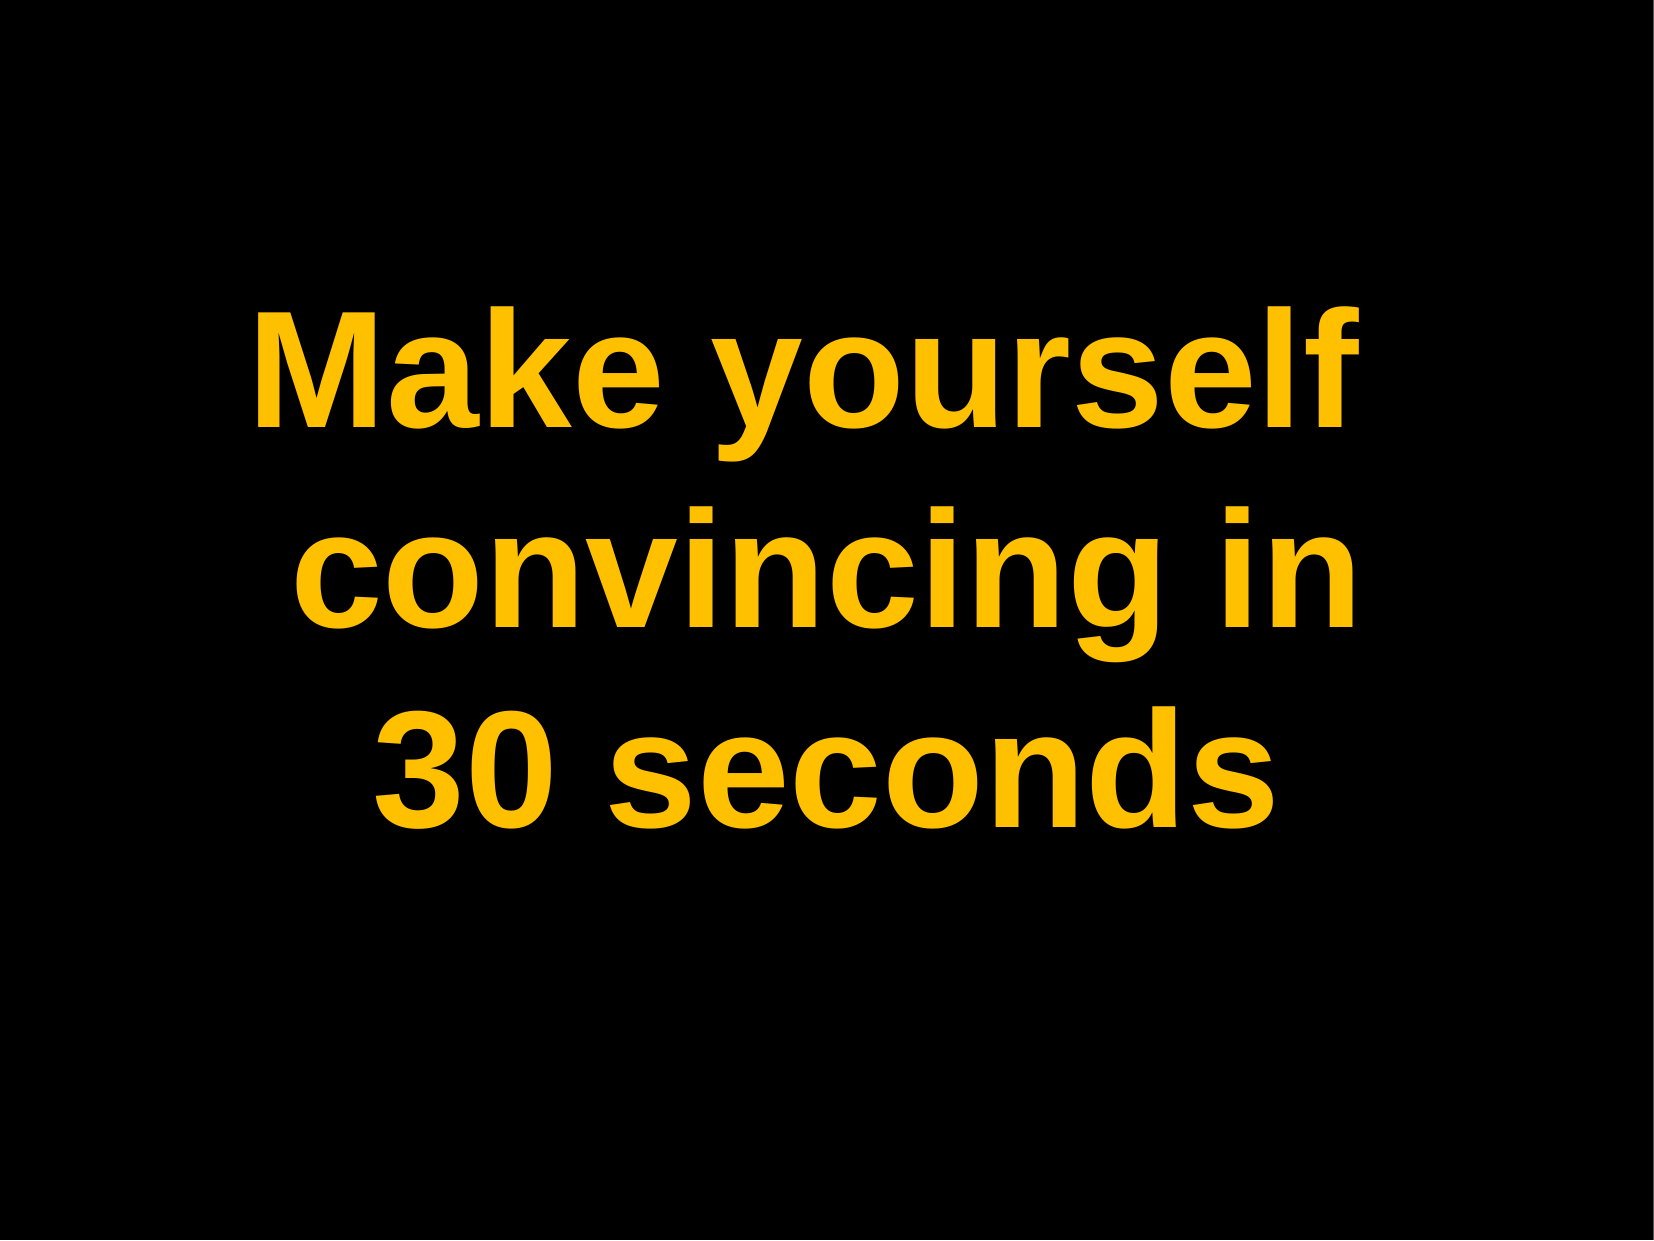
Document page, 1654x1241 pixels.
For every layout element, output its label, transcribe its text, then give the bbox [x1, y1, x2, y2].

text_box Make yourself convincing in 30 seconds [106, 253, 1548, 1069]
